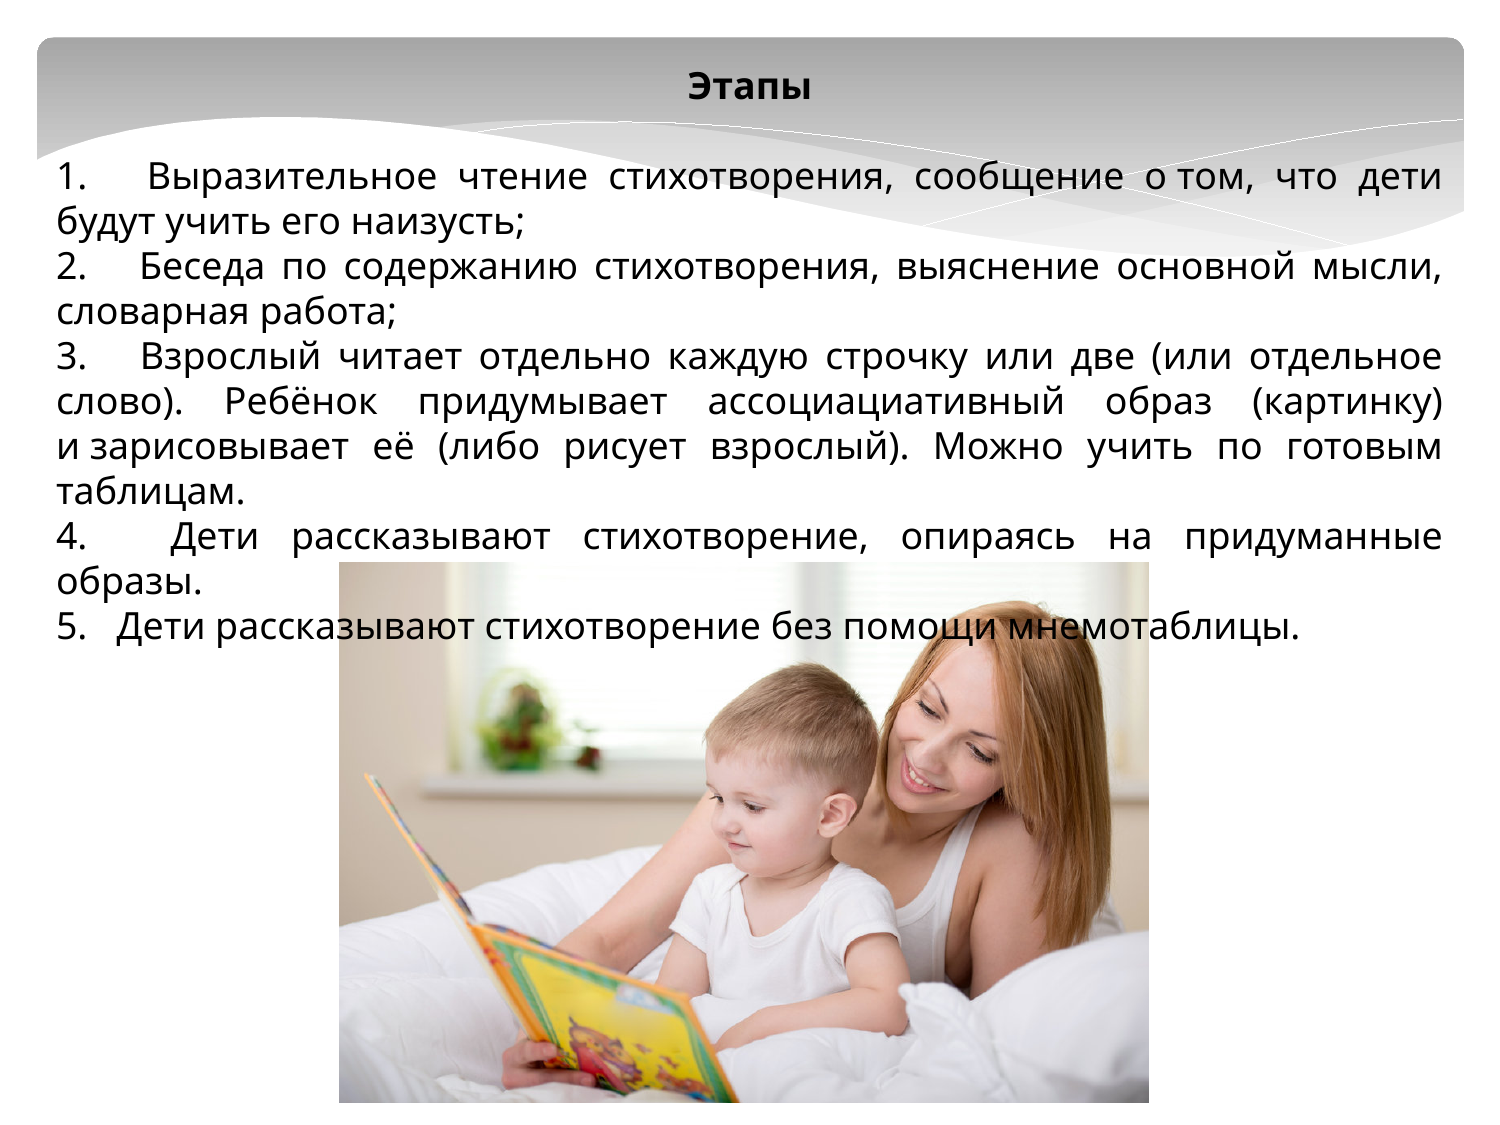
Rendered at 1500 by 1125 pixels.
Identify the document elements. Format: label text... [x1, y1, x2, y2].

picture [339, 562, 1149, 1104]
text_box Этапы 1. Выразительное чтение стихотворения, сообщение о том, что дети будут учить его наизусть; 2. Беседа по содержанию стихотворения, выяснение основной мысли, словарная работа; 3. Взрослый читает отдельно каждую строчку или две (или отдельное слово). Ребёнок придумывает ассоциациативный образ (картинку) и зарисовывает её (либо рисует взрослый). Можно учить по готовым таблицам. 4. Дети рассказывают стихотворение, опираясь на придуманные образы. 5. Дети рассказывают стихотворение без помощи мнемотаблицы. [41, 54, 1459, 655]
